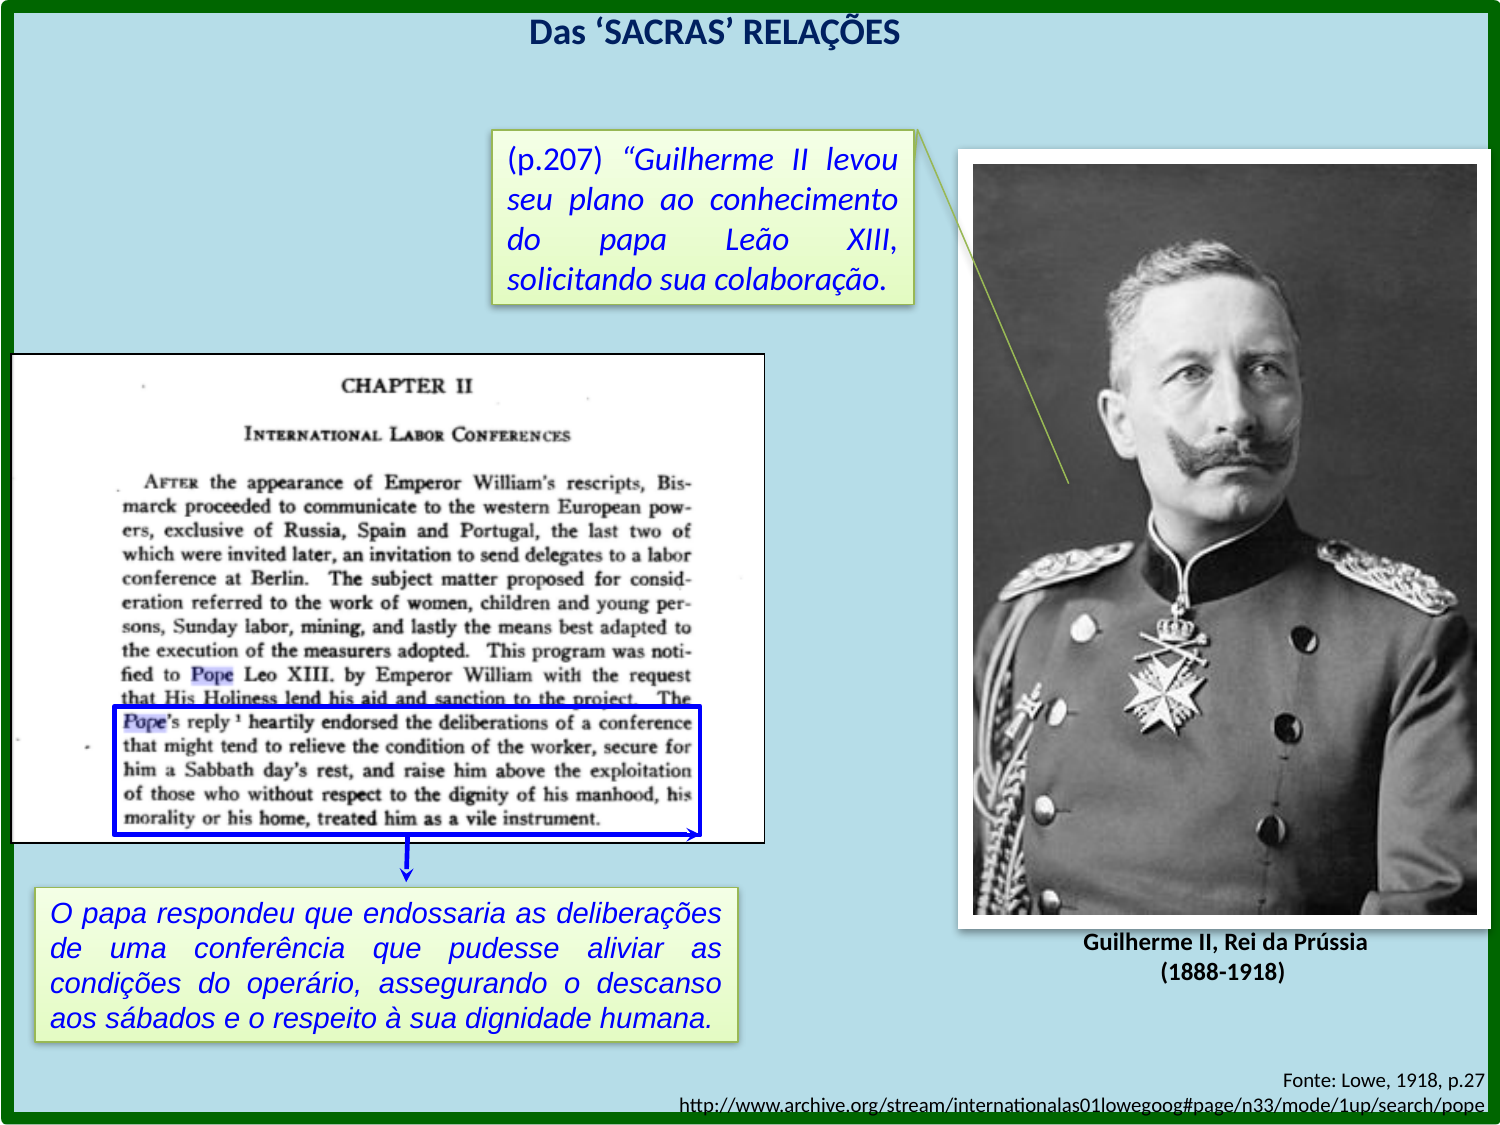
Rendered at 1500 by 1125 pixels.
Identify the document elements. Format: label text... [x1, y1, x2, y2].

text_box Fonte: Lowe, 1918, p.27 http://www.archive.org/stream/internationalas01lowegoog#page/n33/mode/1up/search/pope [632, 1059, 1500, 1125]
picture [0, 0, 1500, 1125]
text_box (p.207) “Guilherme II levou seu plano ao conhecimento do papa Leão XIII, solicitando sua colaboração. [491, 128, 967, 305]
text_box O papa respondeu que endossaria as deliberações de uma conferência que pudesse aliviar as condições do operário, assegurando o descanso aos sábados e o respeito à sua dignidade humana. [34, 887, 739, 1043]
text_box Das ‘SACRAS’ RELAÇÕES [514, 0, 916, 60]
text_box [400, 852, 413, 883]
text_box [972, 163, 1477, 997]
